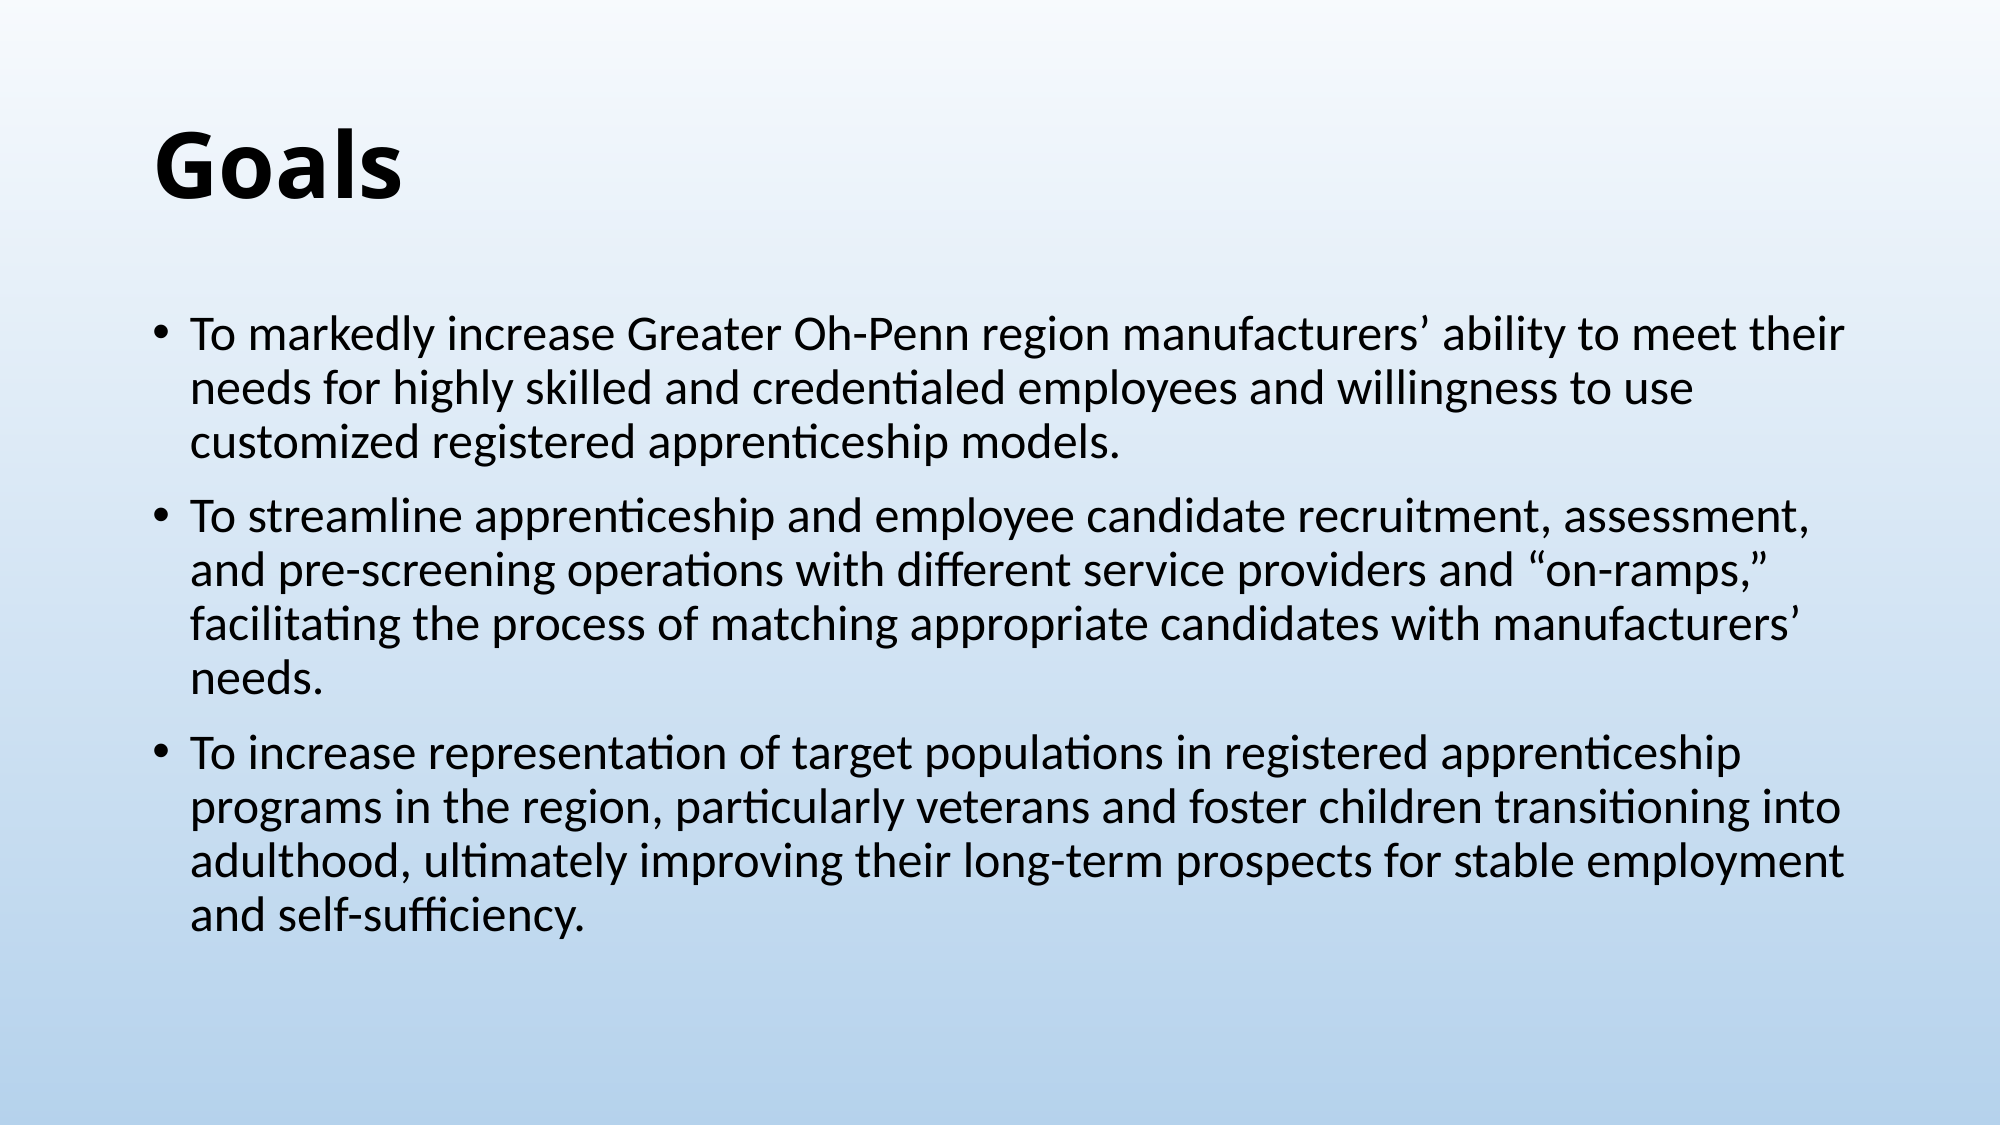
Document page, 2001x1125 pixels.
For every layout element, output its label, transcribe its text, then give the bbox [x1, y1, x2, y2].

title Goals [137, 59, 1863, 278]
list To markedly increase Greater Oh-Penn region manufacturers’ ability to meet their needs for highly skilled and credentialed employees and willingness to use customized registered apprenticeship models. To streamline apprenticeship and employee candidate recruitment, assessment, and pre-screening operations with different service providers and “on-ramps,” facilitating the process of matching appropriate candidates with manufacturers’ needs. To increase representation of target populations in registered apprenticeship programs in the region, particularly veterans and foster children transitioning into adulthood, ultimately improving their long-term prospects for stable employment and self-sufficiency. [137, 299, 1863, 1014]
